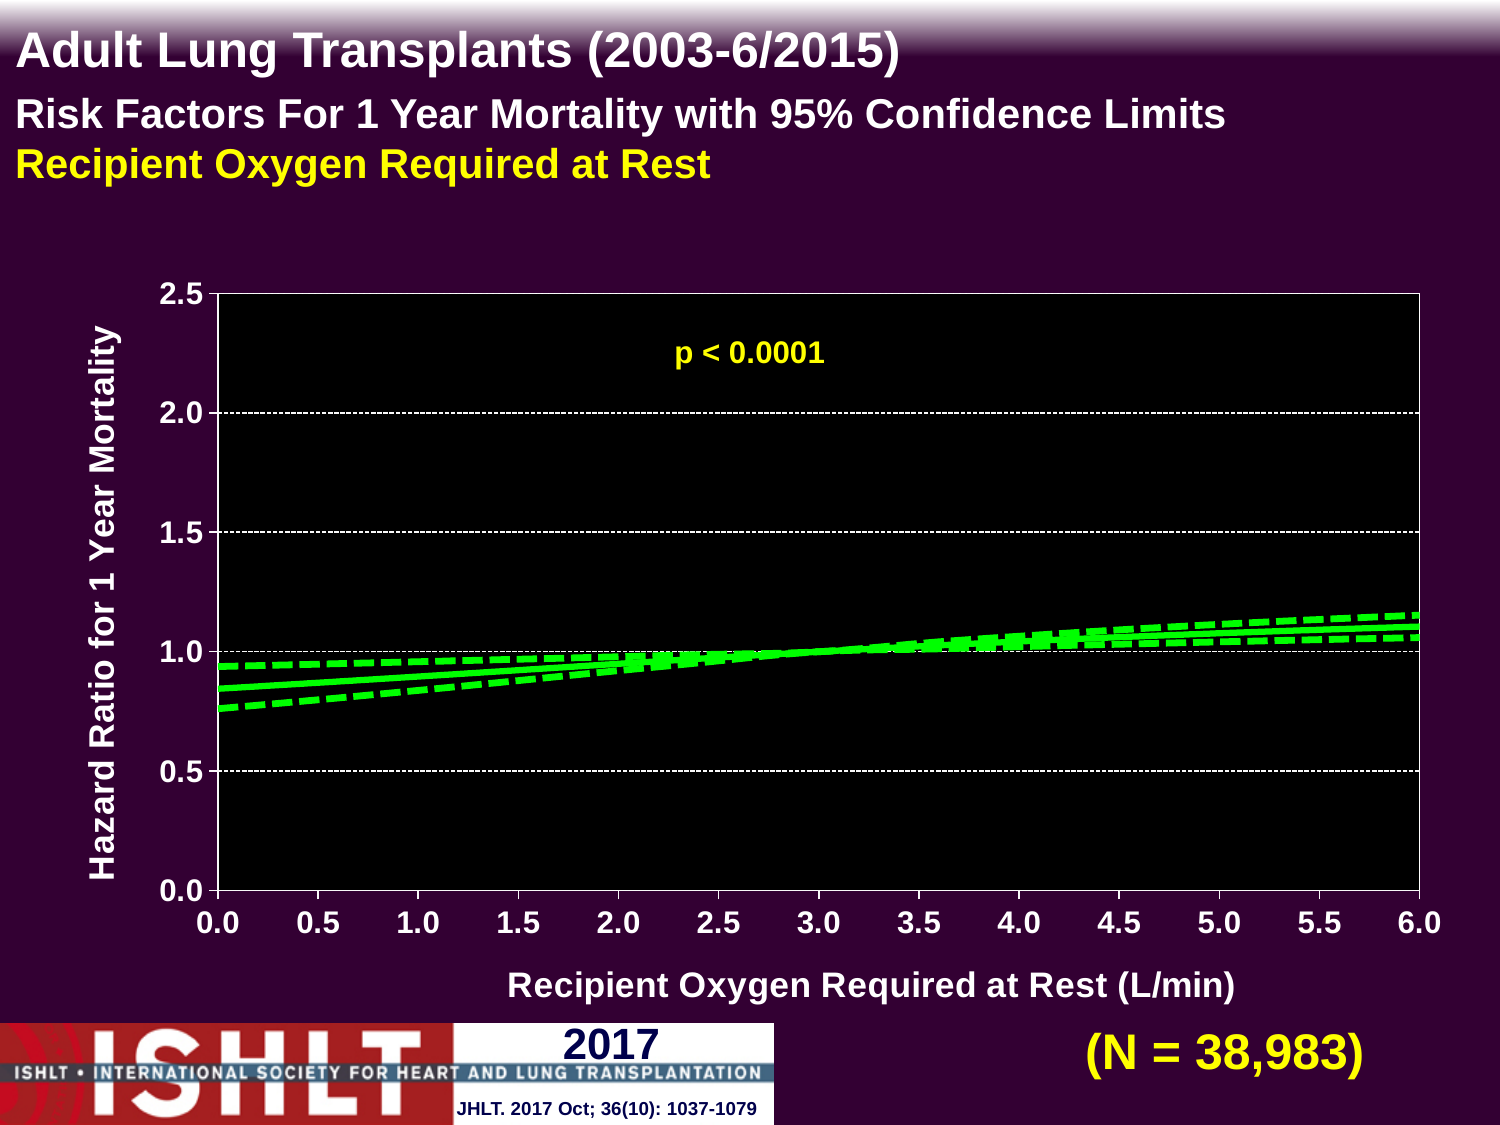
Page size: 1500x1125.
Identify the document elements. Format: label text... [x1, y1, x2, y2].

text_box (N = 38,983) [1062, 1051, 1388, 1088]
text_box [0, 1007, 774, 1125]
chart [43, 267, 1457, 1043]
title Adult Lung Transplants (2003-6/2015) [0, 55, 1500, 219]
